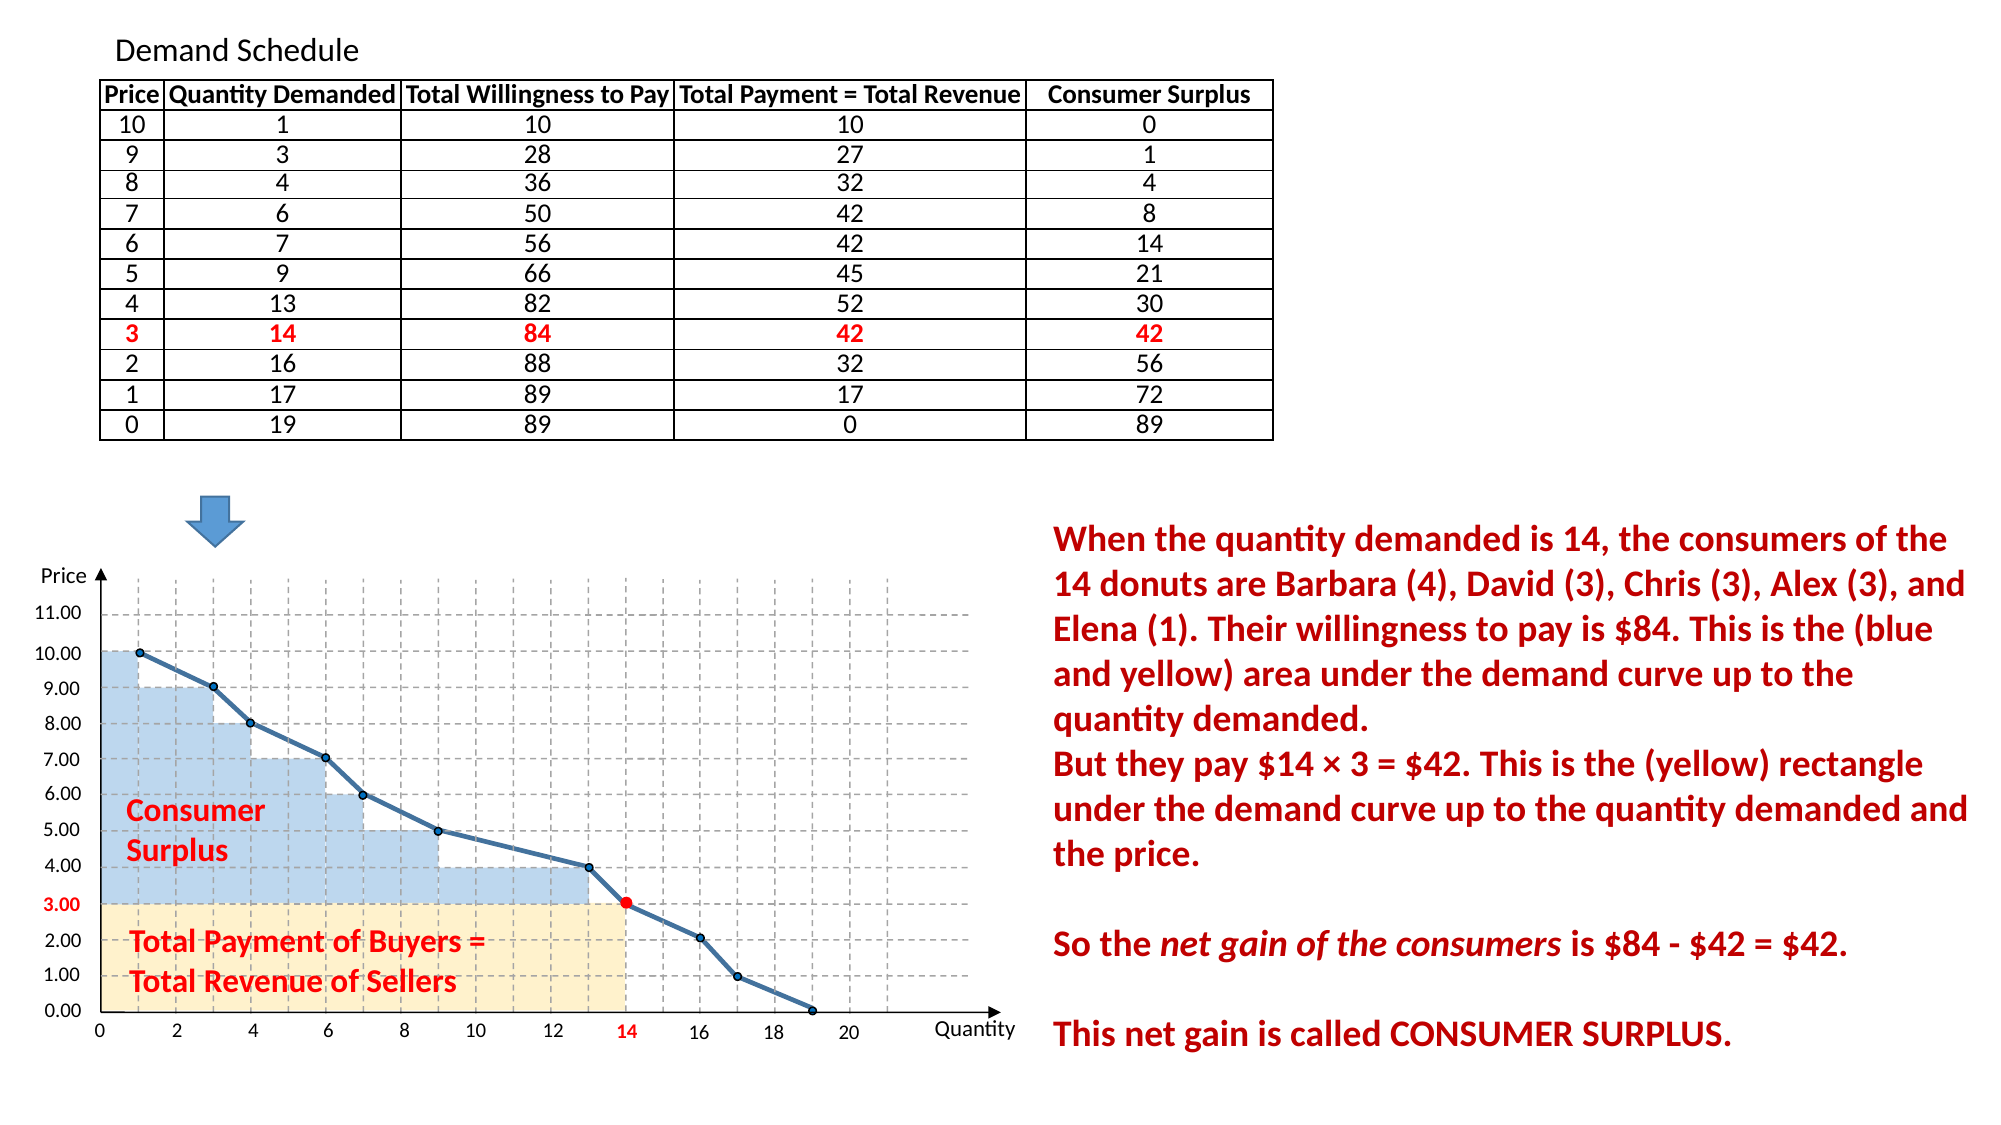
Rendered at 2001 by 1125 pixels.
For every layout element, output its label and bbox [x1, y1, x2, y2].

table_cell [402, 171, 673, 198]
text_box [469, 650, 476, 658]
text_box [512, 794, 520, 801]
text_box [434, 716, 441, 724]
text_box [694, 862, 702, 869]
text_box [636, 614, 669, 623]
text_box [772, 717, 779, 724]
text_box [772, 750, 779, 759]
text_box [625, 681, 632, 689]
table_cell [101, 350, 163, 379]
text_box [212, 649, 220, 656]
text_box [635, 828, 668, 835]
table_cell [675, 411, 1025, 439]
text_box [635, 861, 668, 868]
text_box [884, 972, 891, 979]
table_header [675, 81, 1025, 109]
text_box [806, 794, 813, 801]
text_box [435, 614, 442, 623]
text_box [884, 827, 891, 834]
text_box [773, 973, 780, 981]
text_box [184, 495, 246, 549]
text_box [356, 716, 364, 724]
text_box [625, 648, 632, 655]
table_cell [1027, 320, 1272, 349]
text_box [545, 750, 553, 759]
table_cell [675, 290, 1025, 318]
table_cell [675, 171, 1025, 198]
table_cell [1027, 141, 1272, 170]
table_cell [675, 320, 1025, 349]
table_cell [1027, 381, 1272, 409]
table_cell [101, 171, 163, 198]
text_box [884, 861, 891, 868]
text_box [324, 650, 331, 658]
table_cell [101, 260, 163, 288]
table_cell [165, 111, 400, 139]
text_box [849, 794, 858, 802]
text_box [246, 650, 253, 658]
text_box [434, 794, 442, 801]
text_box [357, 649, 364, 656]
table_cell [101, 320, 163, 349]
table_cell [402, 141, 673, 170]
table_cell [675, 350, 1025, 379]
text_box [884, 682, 892, 690]
text_box [694, 895, 702, 904]
text_box [884, 938, 892, 946]
table_cell [1027, 199, 1272, 228]
text_box [806, 614, 814, 623]
text_box [625, 614, 632, 622]
table_header [165, 81, 400, 109]
table_cell [675, 199, 1025, 228]
table_cell [1027, 171, 1272, 198]
text_box [547, 650, 554, 658]
text_box [806, 861, 813, 868]
table_cell [675, 141, 1025, 170]
text_box [772, 862, 780, 869]
table_header [402, 81, 673, 109]
text_box [168, 650, 176, 658]
text_box [400, 750, 408, 759]
table_cell [101, 111, 163, 139]
text_box [513, 649, 520, 656]
table_cell [165, 350, 400, 379]
text_box [694, 717, 701, 724]
text_box [624, 793, 631, 800]
table_cell [1027, 290, 1272, 318]
table_cell [165, 141, 400, 170]
text_box [100, 20, 403, 76]
table_cell [402, 411, 673, 439]
table_cell [1027, 260, 1272, 288]
table_cell [675, 111, 1025, 139]
text_box [773, 650, 780, 658]
table_cell [101, 381, 163, 409]
table_cell [101, 290, 163, 318]
table_cell [101, 141, 163, 170]
text_box [512, 716, 519, 724]
table_cell [101, 199, 163, 228]
table_cell [1027, 230, 1272, 258]
text_box [849, 862, 858, 869]
table_cell [402, 230, 673, 258]
table_cell [675, 230, 1025, 258]
table_cell [165, 230, 400, 258]
text_box [512, 827, 520, 834]
table_cell [1027, 350, 1272, 379]
text_box [694, 750, 701, 759]
text_box [772, 794, 780, 802]
text_box [400, 717, 408, 724]
text_box [545, 717, 553, 724]
text_box [288, 716, 296, 724]
text_box [772, 828, 780, 836]
text_box [806, 682, 814, 690]
text_box [806, 827, 813, 834]
text_box [469, 684, 476, 691]
text_box [624, 826, 631, 834]
text_box [849, 717, 857, 724]
table_cell [675, 260, 1025, 288]
text_box [883, 716, 891, 724]
table_cell [165, 260, 400, 288]
text_box [635, 794, 668, 802]
text_box [884, 649, 892, 656]
text_box [435, 649, 442, 656]
text_box [695, 650, 702, 658]
table_cell [1027, 411, 1272, 439]
text_box [513, 614, 520, 623]
text_box [636, 649, 669, 657]
table_cell [402, 381, 673, 409]
text_box [357, 614, 364, 623]
text_box [806, 938, 814, 946]
text_box [547, 684, 554, 691]
table_cell [675, 381, 1025, 409]
table_cell [101, 230, 163, 258]
text_box [324, 684, 331, 691]
table_cell [165, 199, 400, 228]
text_box [806, 649, 814, 656]
table_header [1027, 81, 1272, 109]
table_cell [165, 320, 400, 349]
text_box [773, 939, 780, 947]
text_box [212, 614, 220, 623]
text_box [467, 717, 476, 724]
table_header [101, 81, 163, 109]
text_box [134, 614, 142, 623]
table_cell [1027, 111, 1272, 139]
text_box [19, 506, 1990, 1065]
text_box [468, 794, 476, 802]
table_cell [402, 199, 673, 228]
text_box [884, 794, 891, 801]
text_box [624, 860, 631, 868]
text_box [849, 750, 857, 759]
text_box [884, 614, 892, 623]
text_box [694, 828, 702, 836]
text_box [849, 828, 858, 836]
table_cell [402, 290, 673, 318]
table_cell [165, 290, 400, 318]
text_box [435, 682, 442, 690]
text_box [806, 972, 813, 979]
text_box [884, 904, 891, 912]
table_cell [402, 350, 673, 379]
text_box [773, 684, 780, 691]
text_box [467, 750, 476, 759]
table_cell [165, 411, 400, 439]
text_box [546, 794, 553, 802]
text_box [513, 682, 520, 690]
table_cell [101, 411, 163, 439]
text_box [623, 758, 631, 767]
table_cell [165, 381, 400, 409]
text_box [695, 684, 702, 691]
text_box [357, 682, 364, 690]
text_box [737, 716, 746, 724]
table_cell [165, 171, 400, 198]
text_box [636, 683, 669, 690]
text_box [546, 828, 553, 836]
text_box [805, 716, 813, 724]
text_box [806, 904, 813, 912]
table_cell [402, 111, 673, 139]
table_cell [402, 320, 673, 349]
text_box [694, 794, 702, 802]
text_box [634, 716, 668, 724]
table_cell [402, 260, 673, 288]
text_box [246, 684, 253, 691]
text_box [322, 717, 330, 724]
